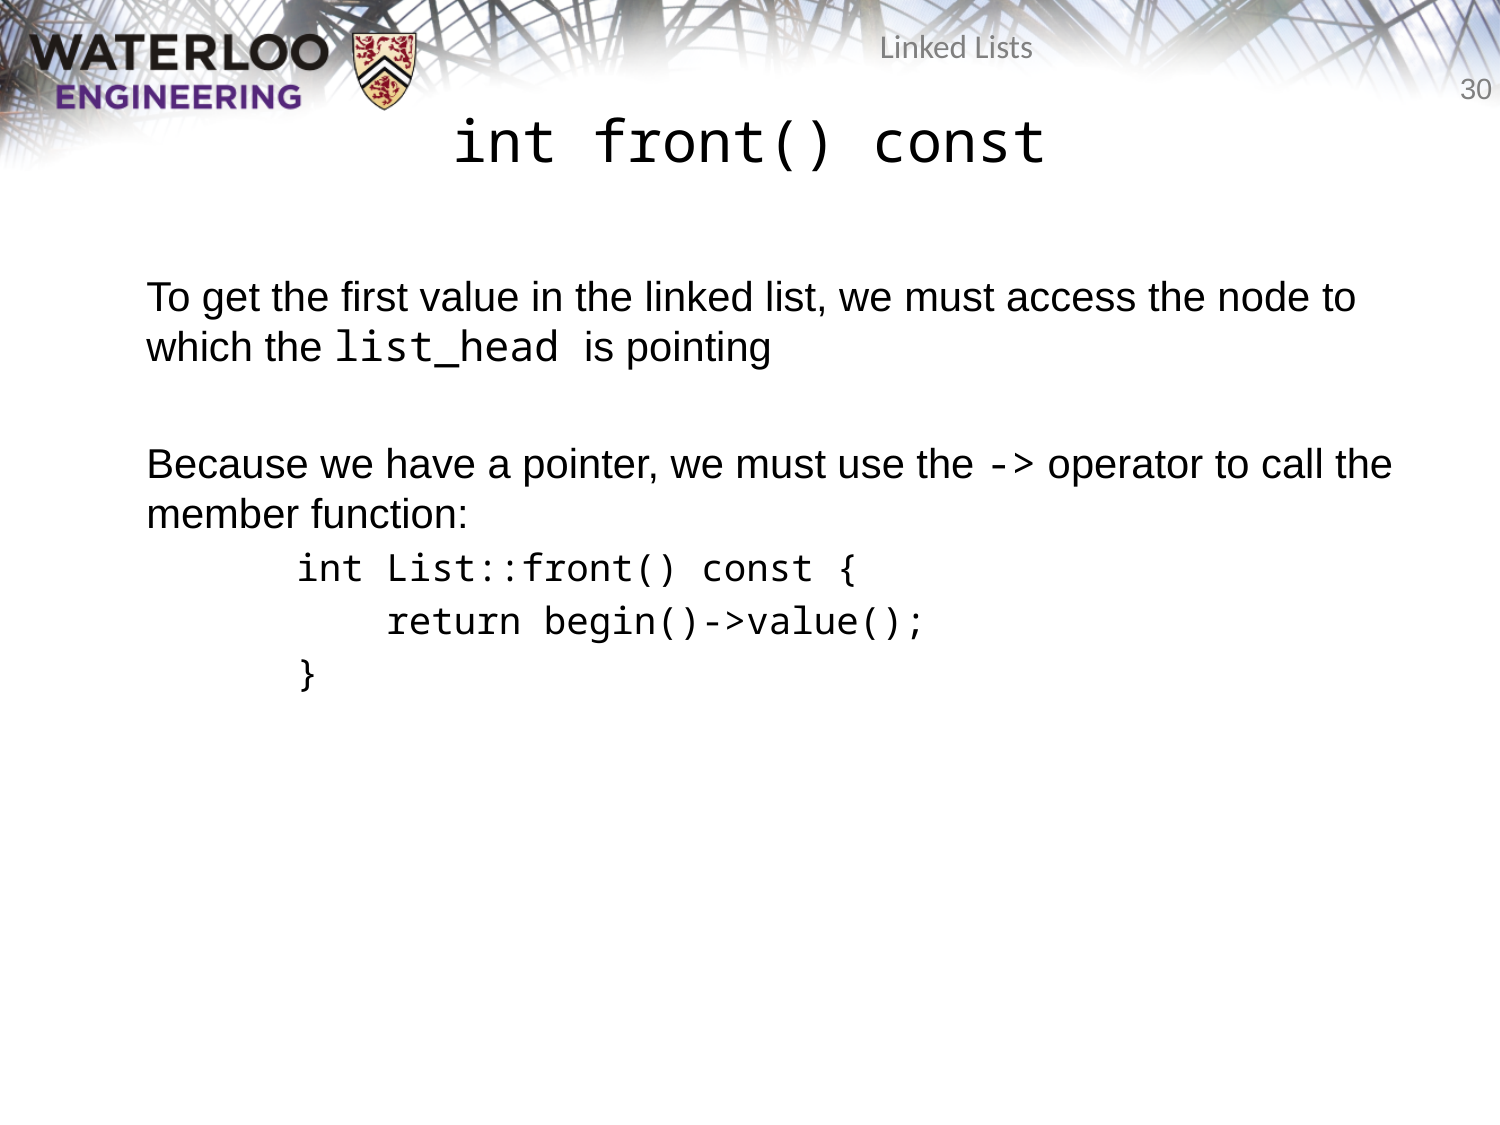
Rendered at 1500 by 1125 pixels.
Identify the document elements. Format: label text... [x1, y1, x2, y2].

picture [0, 0, 1500, 1125]
list To get the first value in the linked list, we must access the node to which the list_head is pointing Because we have a pointer, we must use the -> operator to call the member function: int List::front() const { return begin()->value(); } [74, 262, 1426, 1006]
title int front() const [74, 44, 1426, 233]
